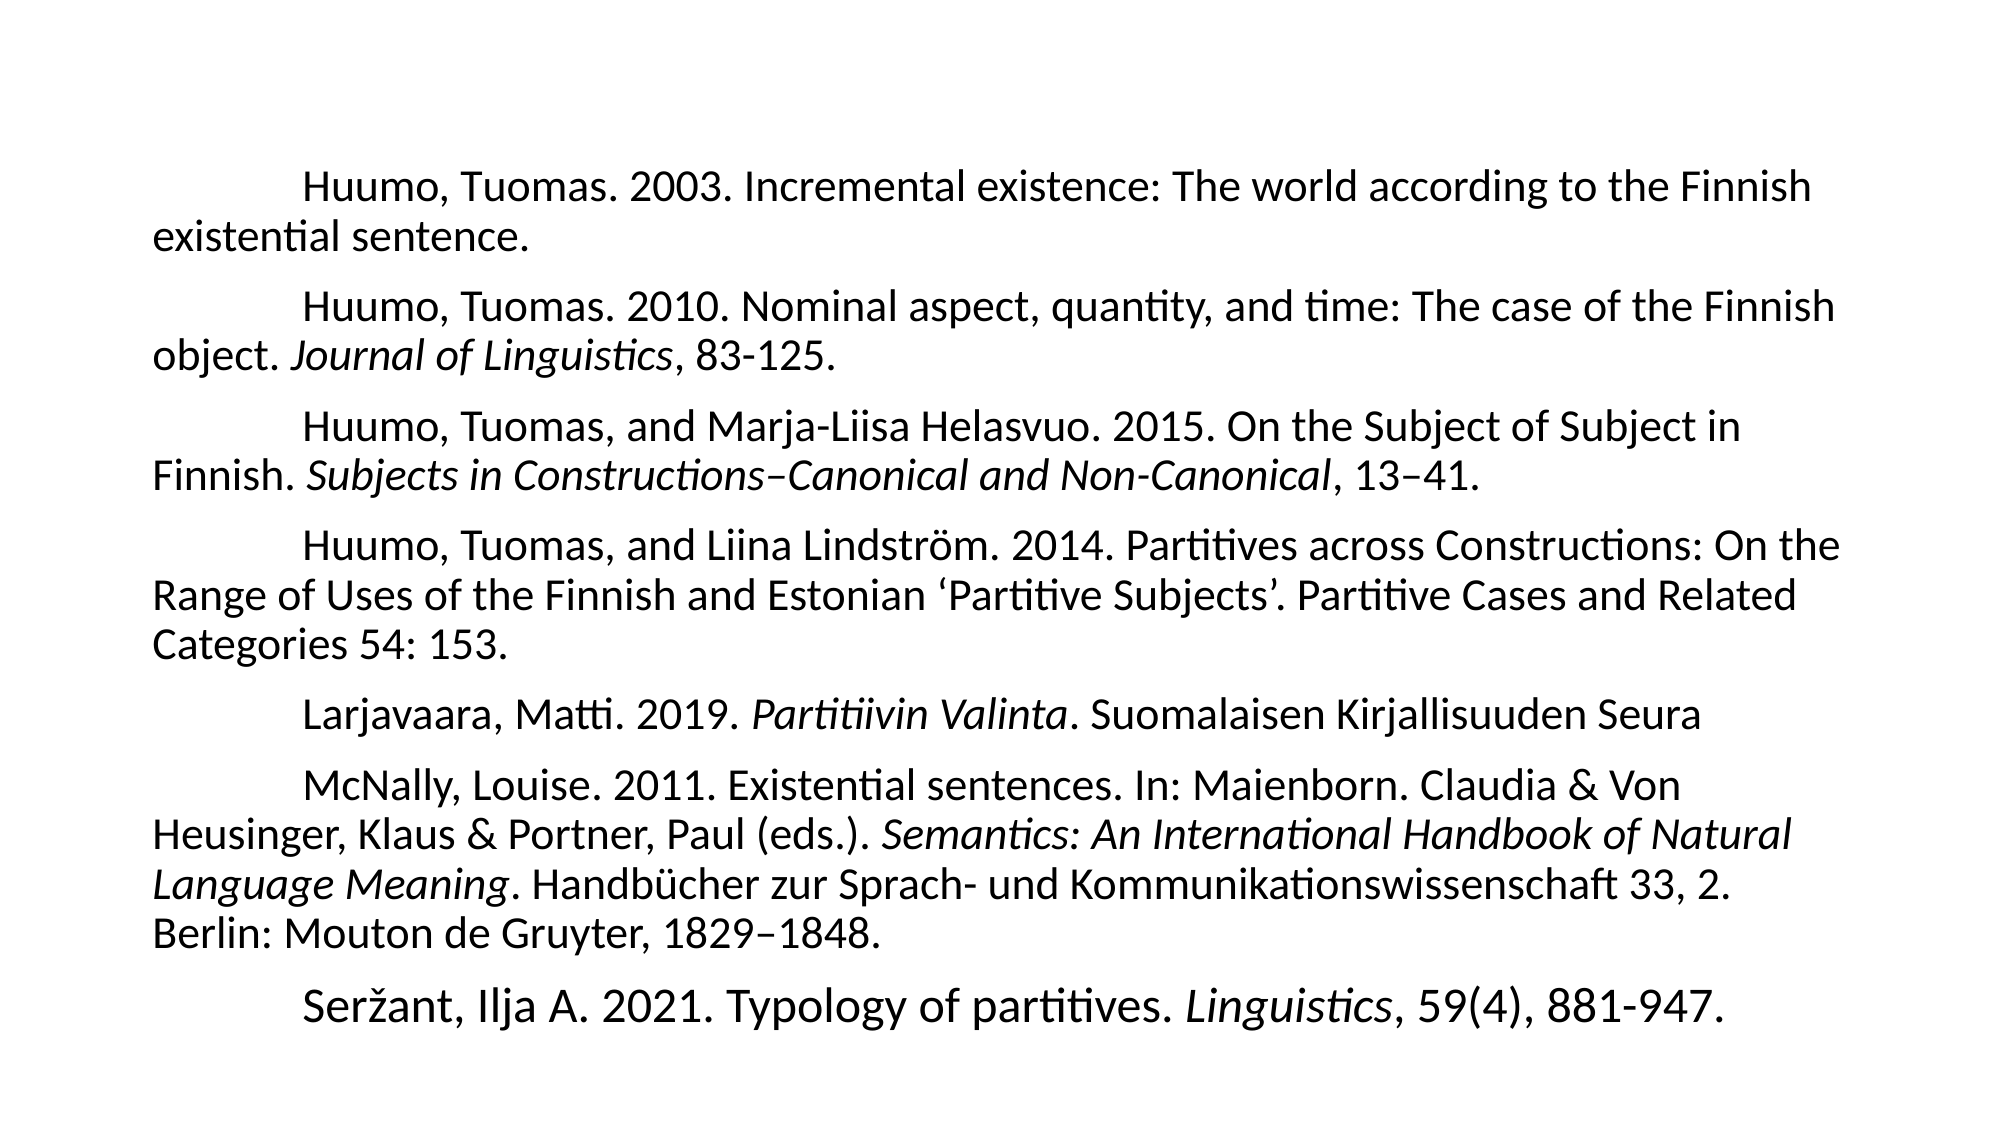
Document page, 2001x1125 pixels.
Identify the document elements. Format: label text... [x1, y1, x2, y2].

list Huumo, Tuomas. 2003. Incremental existence: The world according to the Finnish existential sentence. Huumo, Tuomas. 2010. Nominal aspect, quantity, and time: The case of the Finnish object. Journal of Linguistics, 83-125. Huumo, Tuomas, and Marja-Liisa Helasvuo. 2015. On the Subject of Subject in Finnish. Subjects in Constructions–Canonical and Non-Canonical, 13–41. Huumo, Tuomas, and Liina Lindström. 2014. Partitives across Constructions: On the Range of Uses of the Finnish and Estonian ‘Partitive Subjects’. Partitive Cases and Related Categories 54: 153. Larjavaara, Matti. 2019. Partitiivin Valinta. Suomalaisen Kirjallisuuden Seura McNally, Louise. 2011. Existential sentences. In: Maienborn. Claudia & Von Heusinger, Klaus & Portner, Paul (eds.). Semantics: An International Handbook of Natural Language Meaning. Handbücher zur Sprach- und Kommunikationswissenschaft 33, 2. Berlin: Mouton de Gruyter, 1829–1848. Seržant, Ilja A. 2021. Typology of partitives. Linguistics, 59(4), 881-947. [137, 84, 1863, 799]
